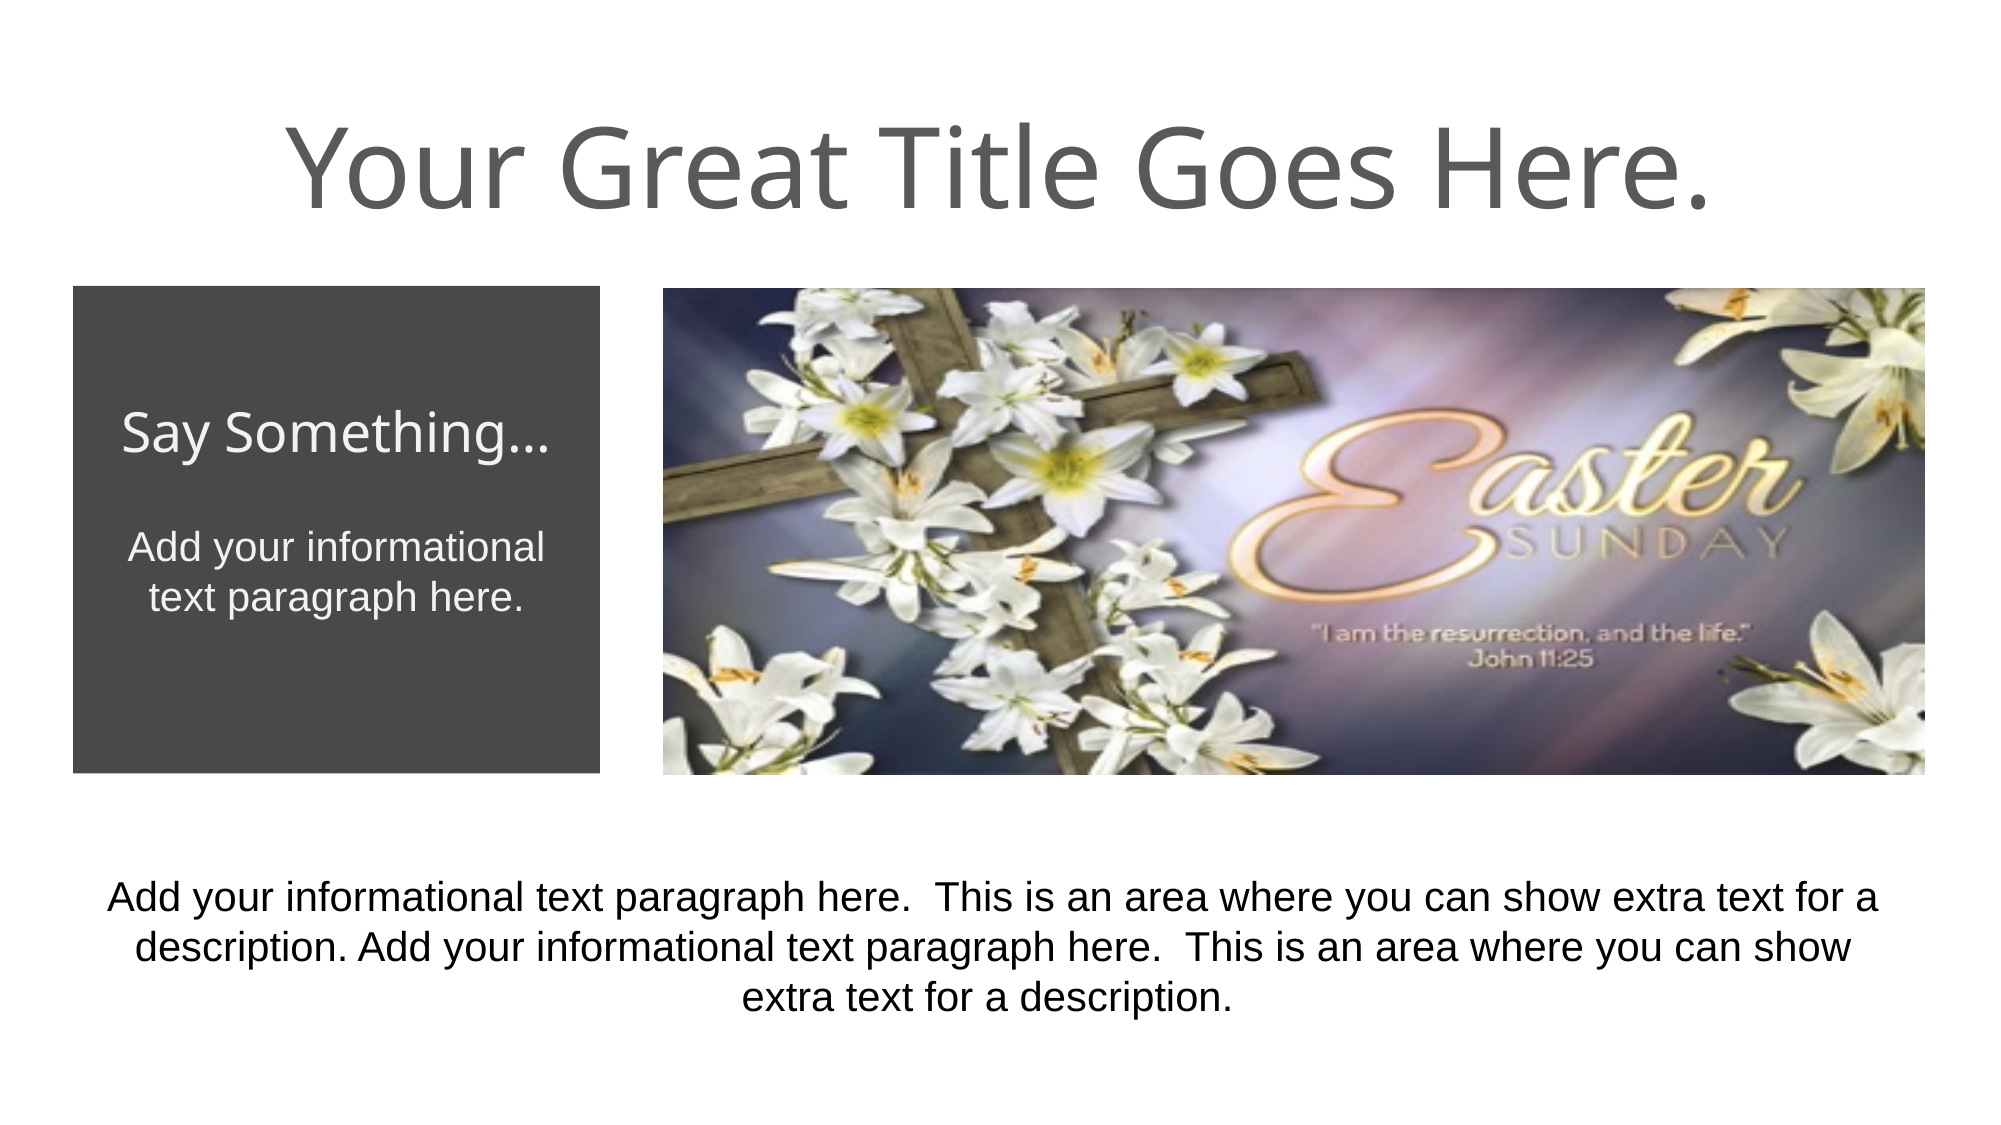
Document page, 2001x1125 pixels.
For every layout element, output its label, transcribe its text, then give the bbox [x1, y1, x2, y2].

text_box Add your informational text paragraph here. This is an area where you can show extra text for a description. Add your informational text paragraph here. This is an area where you can show extra text for a description. [73, 862, 1914, 1088]
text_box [662, 287, 1926, 776]
text_box Add your informational text paragraph here. [92, 512, 581, 738]
text_box Your Great Title Goes Here. [86, 87, 1914, 241]
text_box [71, 284, 602, 775]
text_box Say Something… [104, 386, 569, 475]
